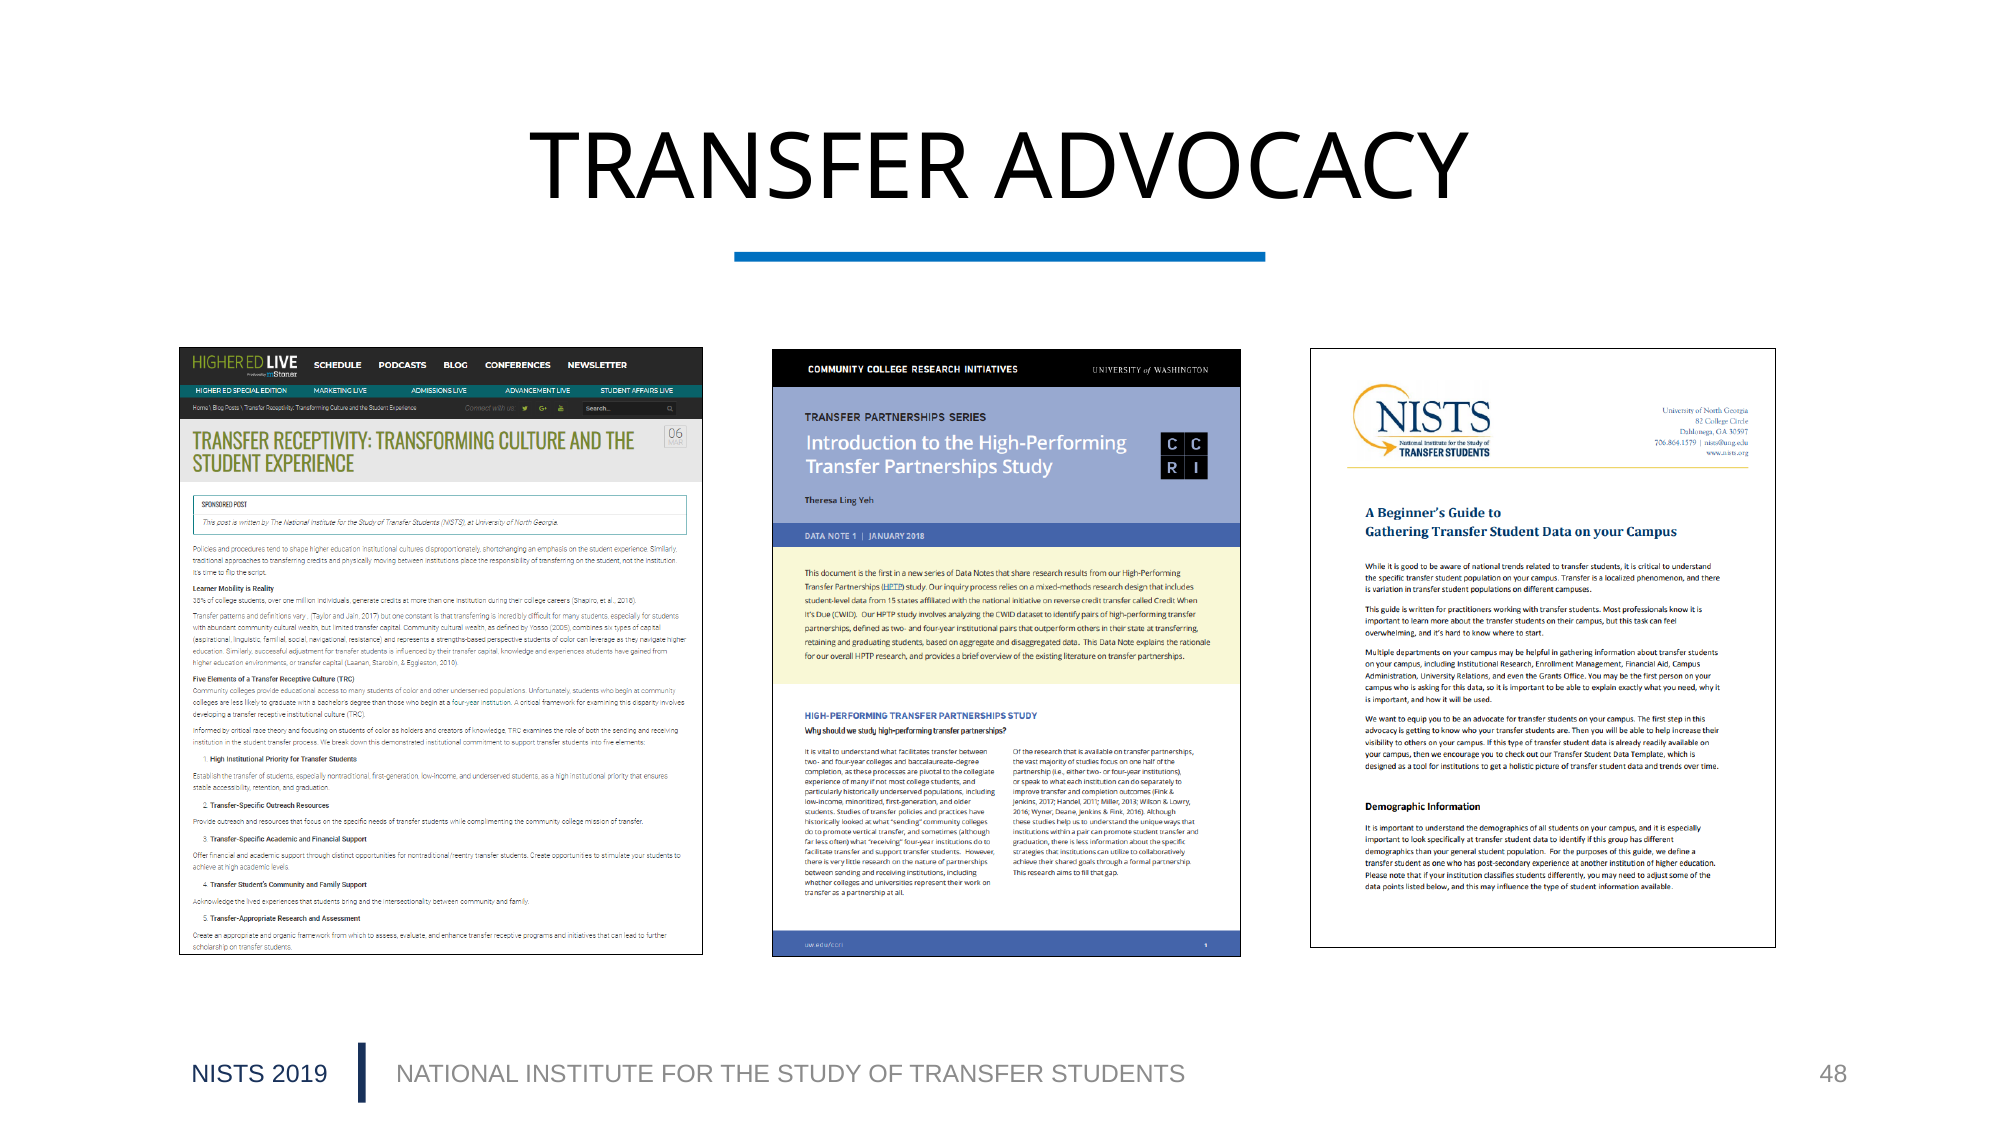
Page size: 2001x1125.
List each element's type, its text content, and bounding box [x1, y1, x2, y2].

picture [772, 349, 1241, 957]
slide_number 48 [1412, 1042, 1863, 1103]
footer NATIONAL INSTITUTE FOR THE STUDY OF TRANSFER STUDENTS [381, 1042, 1338, 1103]
slide_number NISTS 2019 [137, 1042, 344, 1103]
picture [1310, 348, 1776, 948]
title TRANSFER ADVOCACY [137, 59, 1863, 278]
picture [179, 347, 703, 955]
